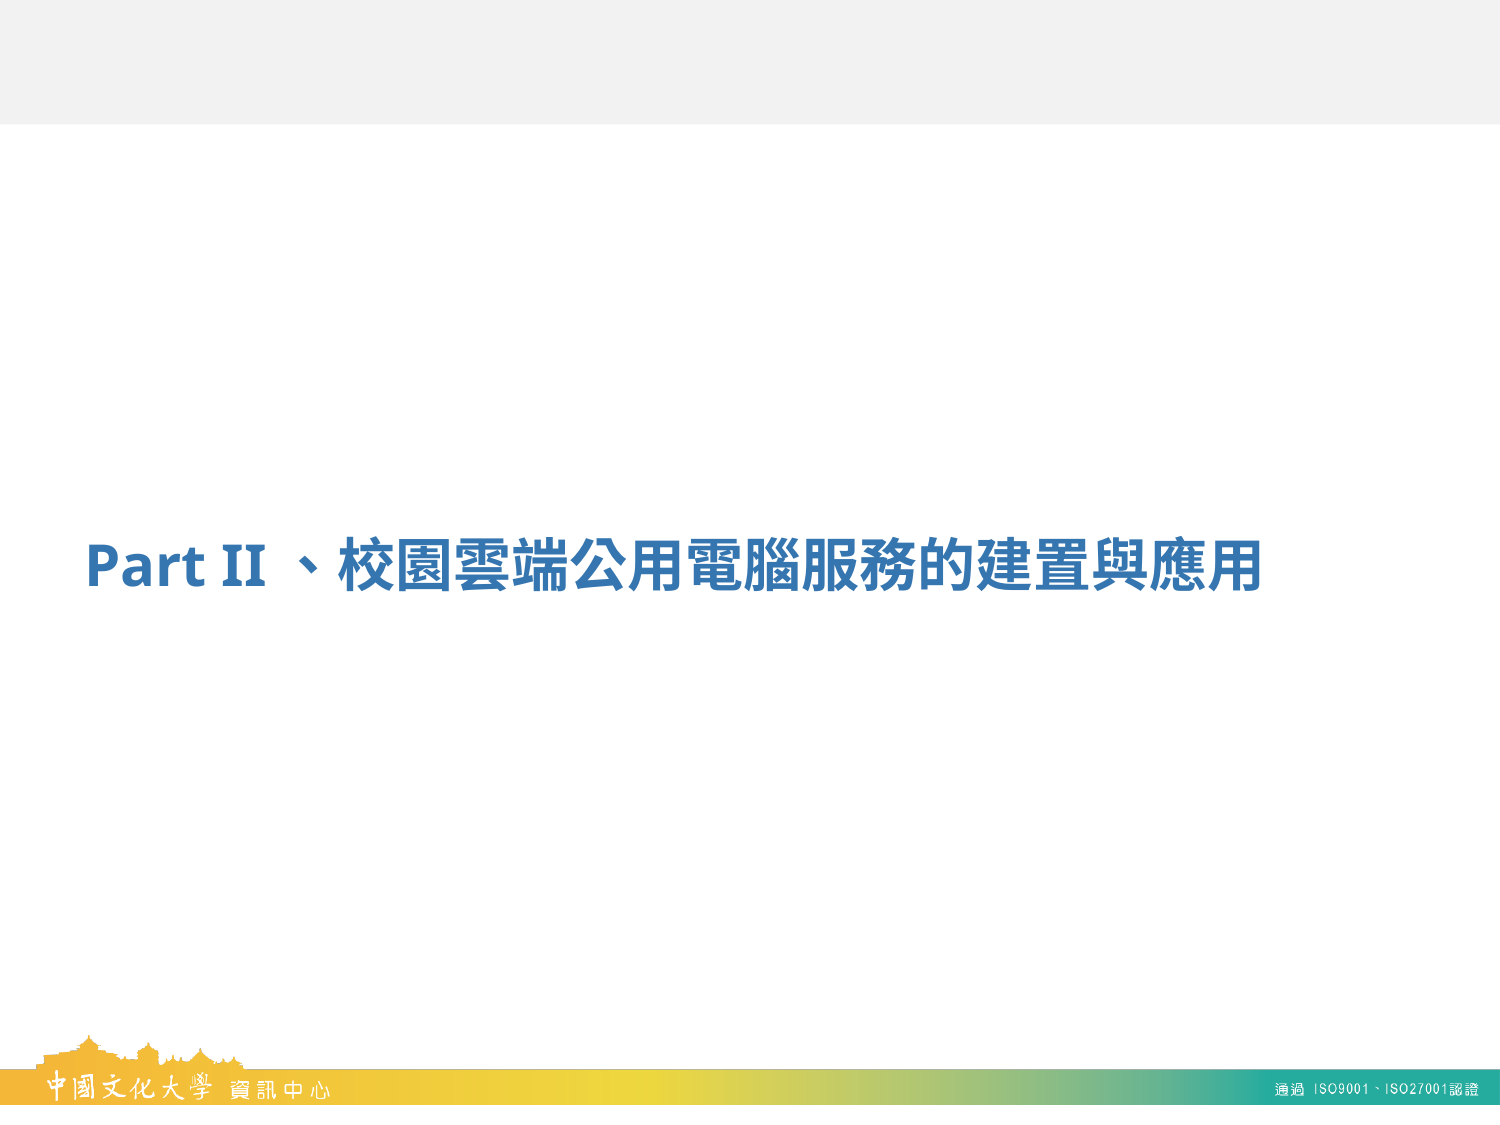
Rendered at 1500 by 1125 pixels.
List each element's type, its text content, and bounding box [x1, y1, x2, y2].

picture [0, 1035, 1500, 1105]
title Part II、校園雲端公用電腦服務的建置與應用 [69, 505, 1448, 631]
